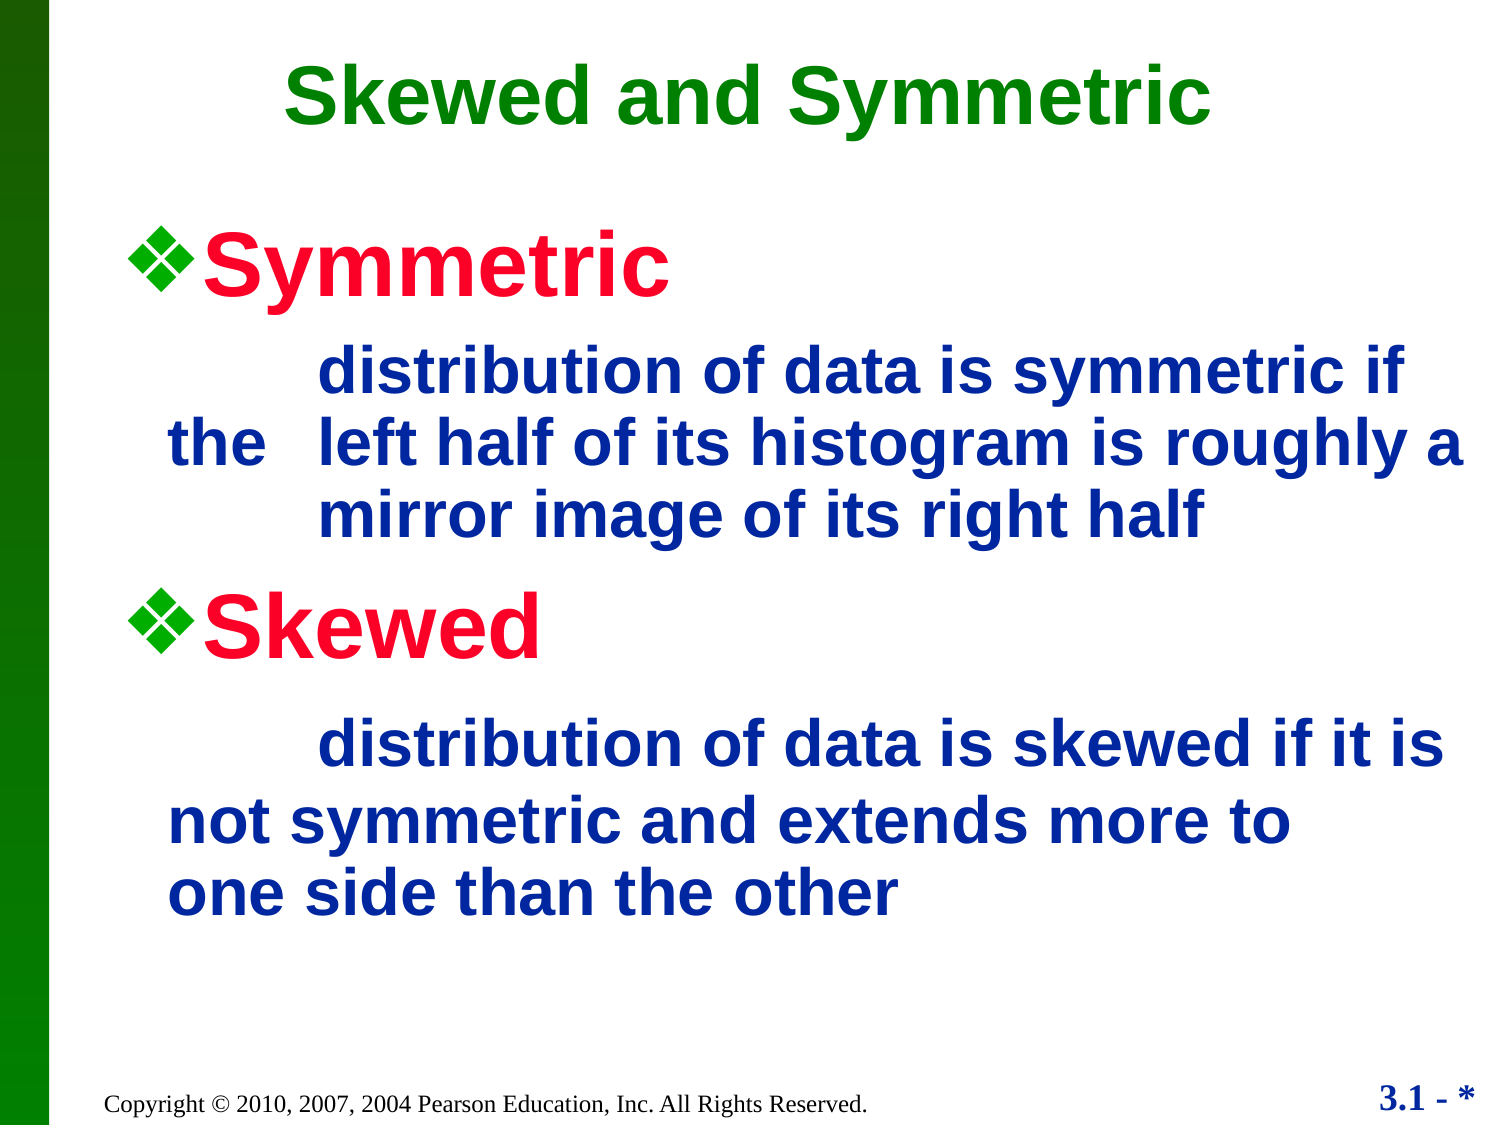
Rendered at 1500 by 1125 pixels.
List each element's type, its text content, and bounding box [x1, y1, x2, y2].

text_box [631, 760, 1461, 839]
text_box Skewed and Symmetric [268, 45, 1229, 151]
footer Copyright © 2010, 2007, 2004 Pearson Education, Inc. All Rights Reserved. [88, 1050, 1025, 1125]
list Symmetric distribution of data is symmetric if the left half of its histogram is roughly a mirror image of its right half Skewed distribution of data is skewed if it is not symmetric and extends more to one side than the other [105, 209, 1500, 1077]
text_box [0, 786, 580, 910]
text_box [468, 698, 533, 777]
